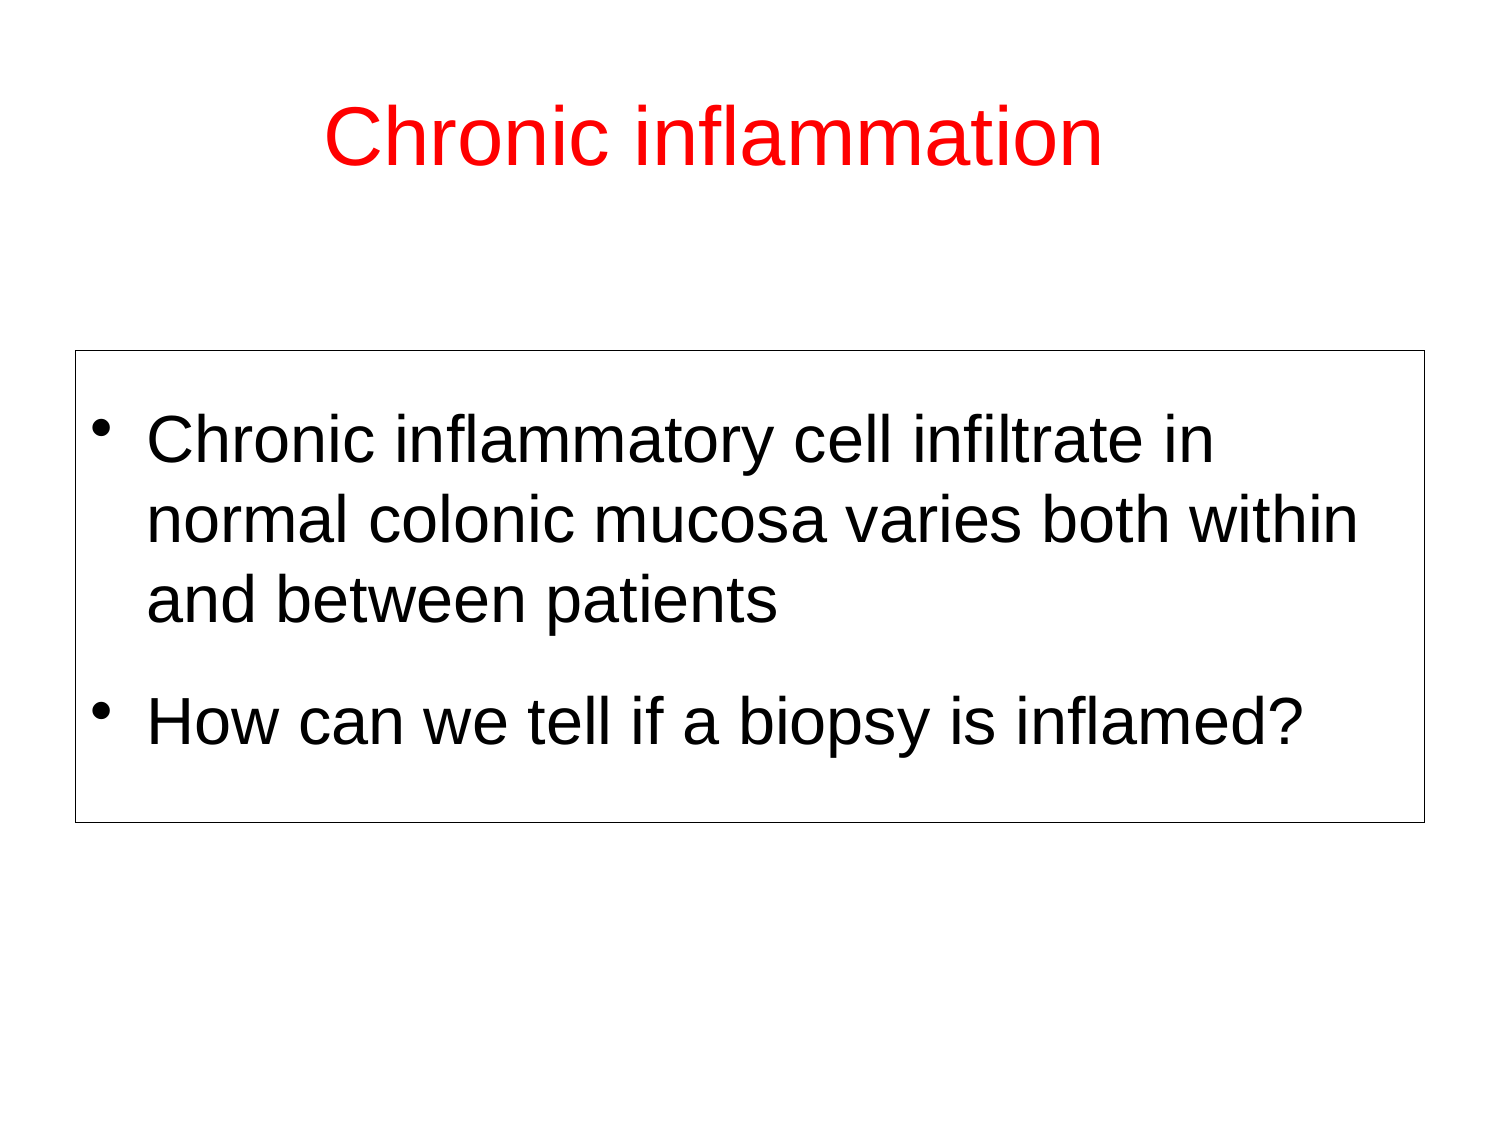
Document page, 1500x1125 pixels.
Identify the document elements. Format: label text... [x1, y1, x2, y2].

list Chronic inflammatory cell infiltrate in normal colonic mucosa varies both within and between patients How can we tell if a biopsy is inflamed? [75, 350, 1425, 823]
text_box Chronic inflammation [308, 75, 1121, 190]
title [75, 45, 1425, 233]
